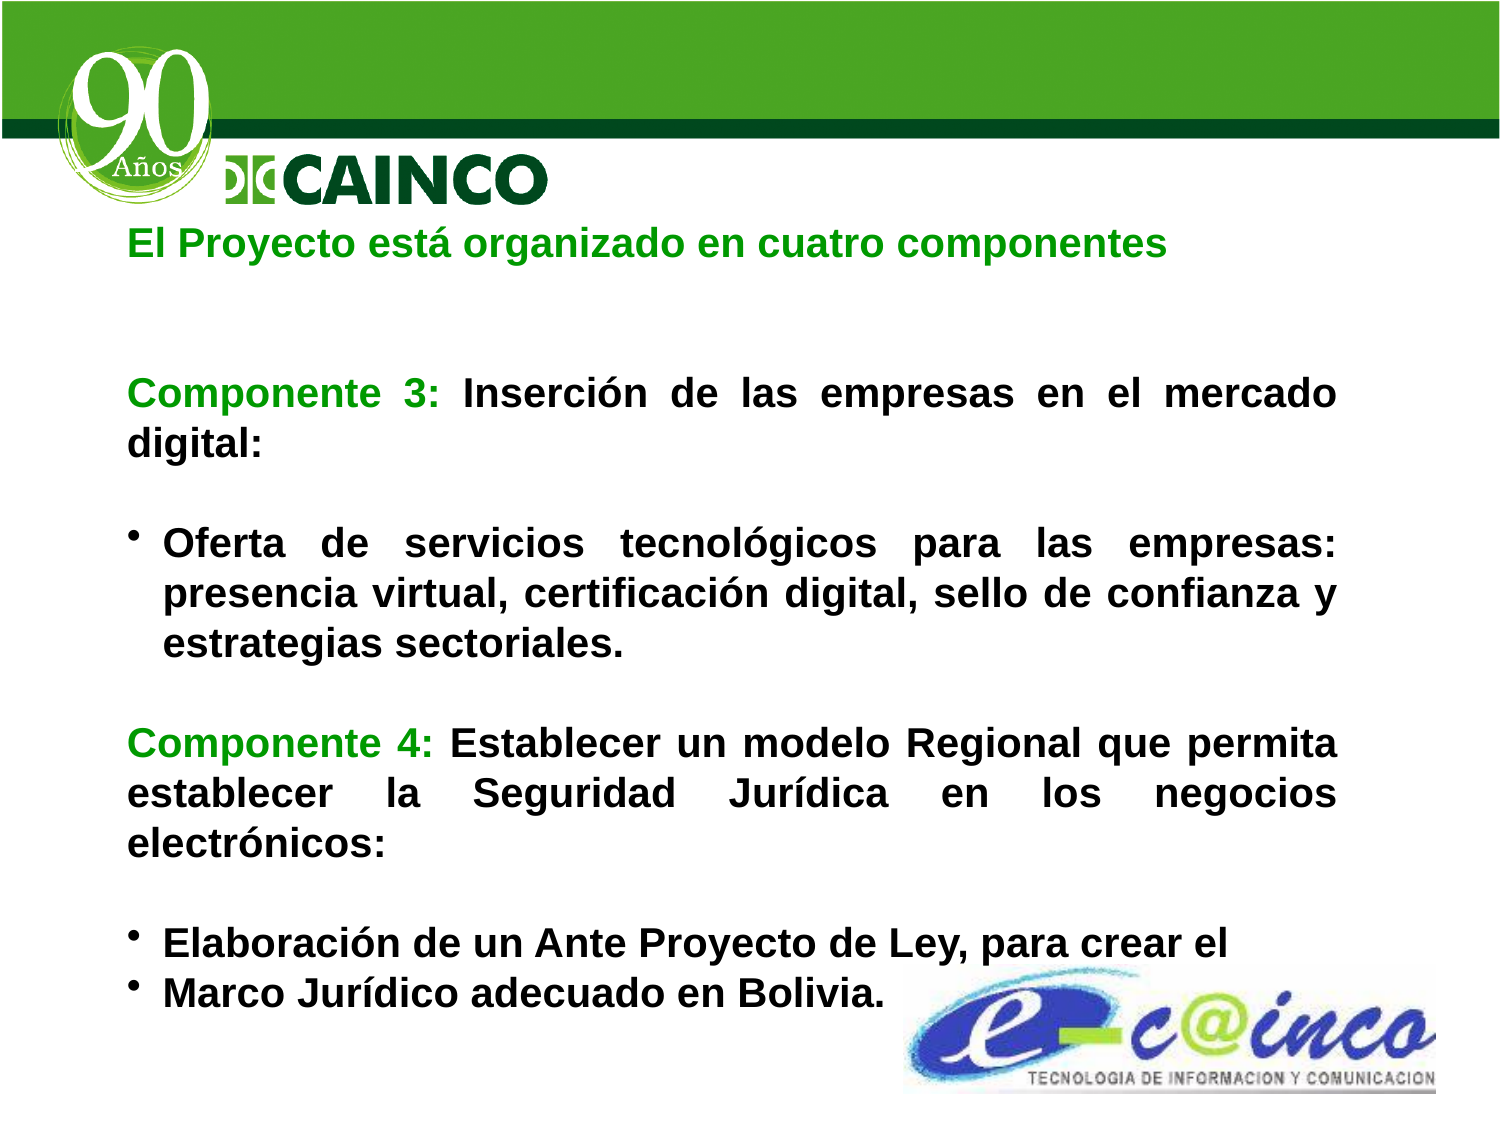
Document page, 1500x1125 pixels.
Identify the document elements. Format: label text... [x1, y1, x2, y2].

picture [0, 1, 1500, 205]
picture [1353, 964, 1436, 1094]
text_box El Proyecto está organizado en cuatro componentes Componente 3: Inserción de las empresas en el mercado digital: Oferta de servicios tecnológicos para las empresas: presencia virtual, certificación digital, sello de confianza y estrategias sectoriales. Componente 4: Establecer un modelo Regional que permita establecer la Seguridad Jurídica en los negocios electrónicos: Elaboración de un Ante Proyecto de Ley, para crear el Marco Jurídico adecuado en Bolivia. [112, 208, 1353, 1124]
